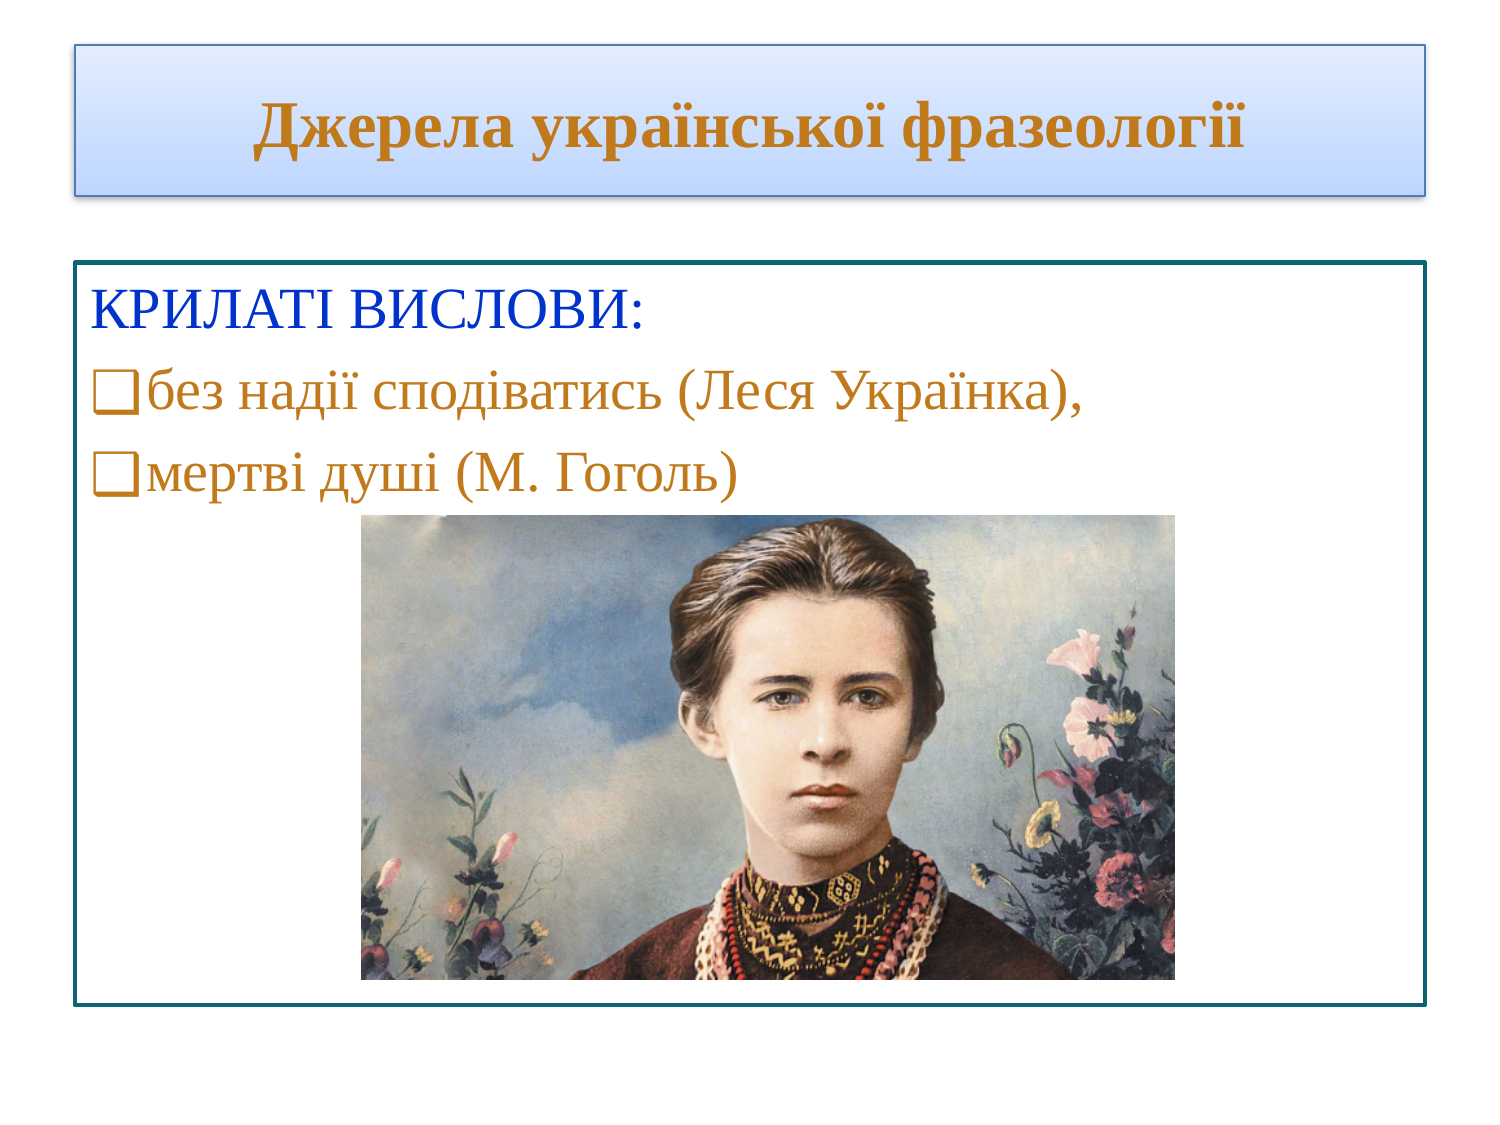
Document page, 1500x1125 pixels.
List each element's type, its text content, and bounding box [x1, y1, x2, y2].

title Джерела української фразеології [75, 45, 1425, 197]
picture [361, 515, 1175, 980]
list КРИЛАТІ ВИСЛОВИ: без надії сподіватись (Леся Українка), мертві душі (М. Гоголь) [75, 262, 1425, 1005]
